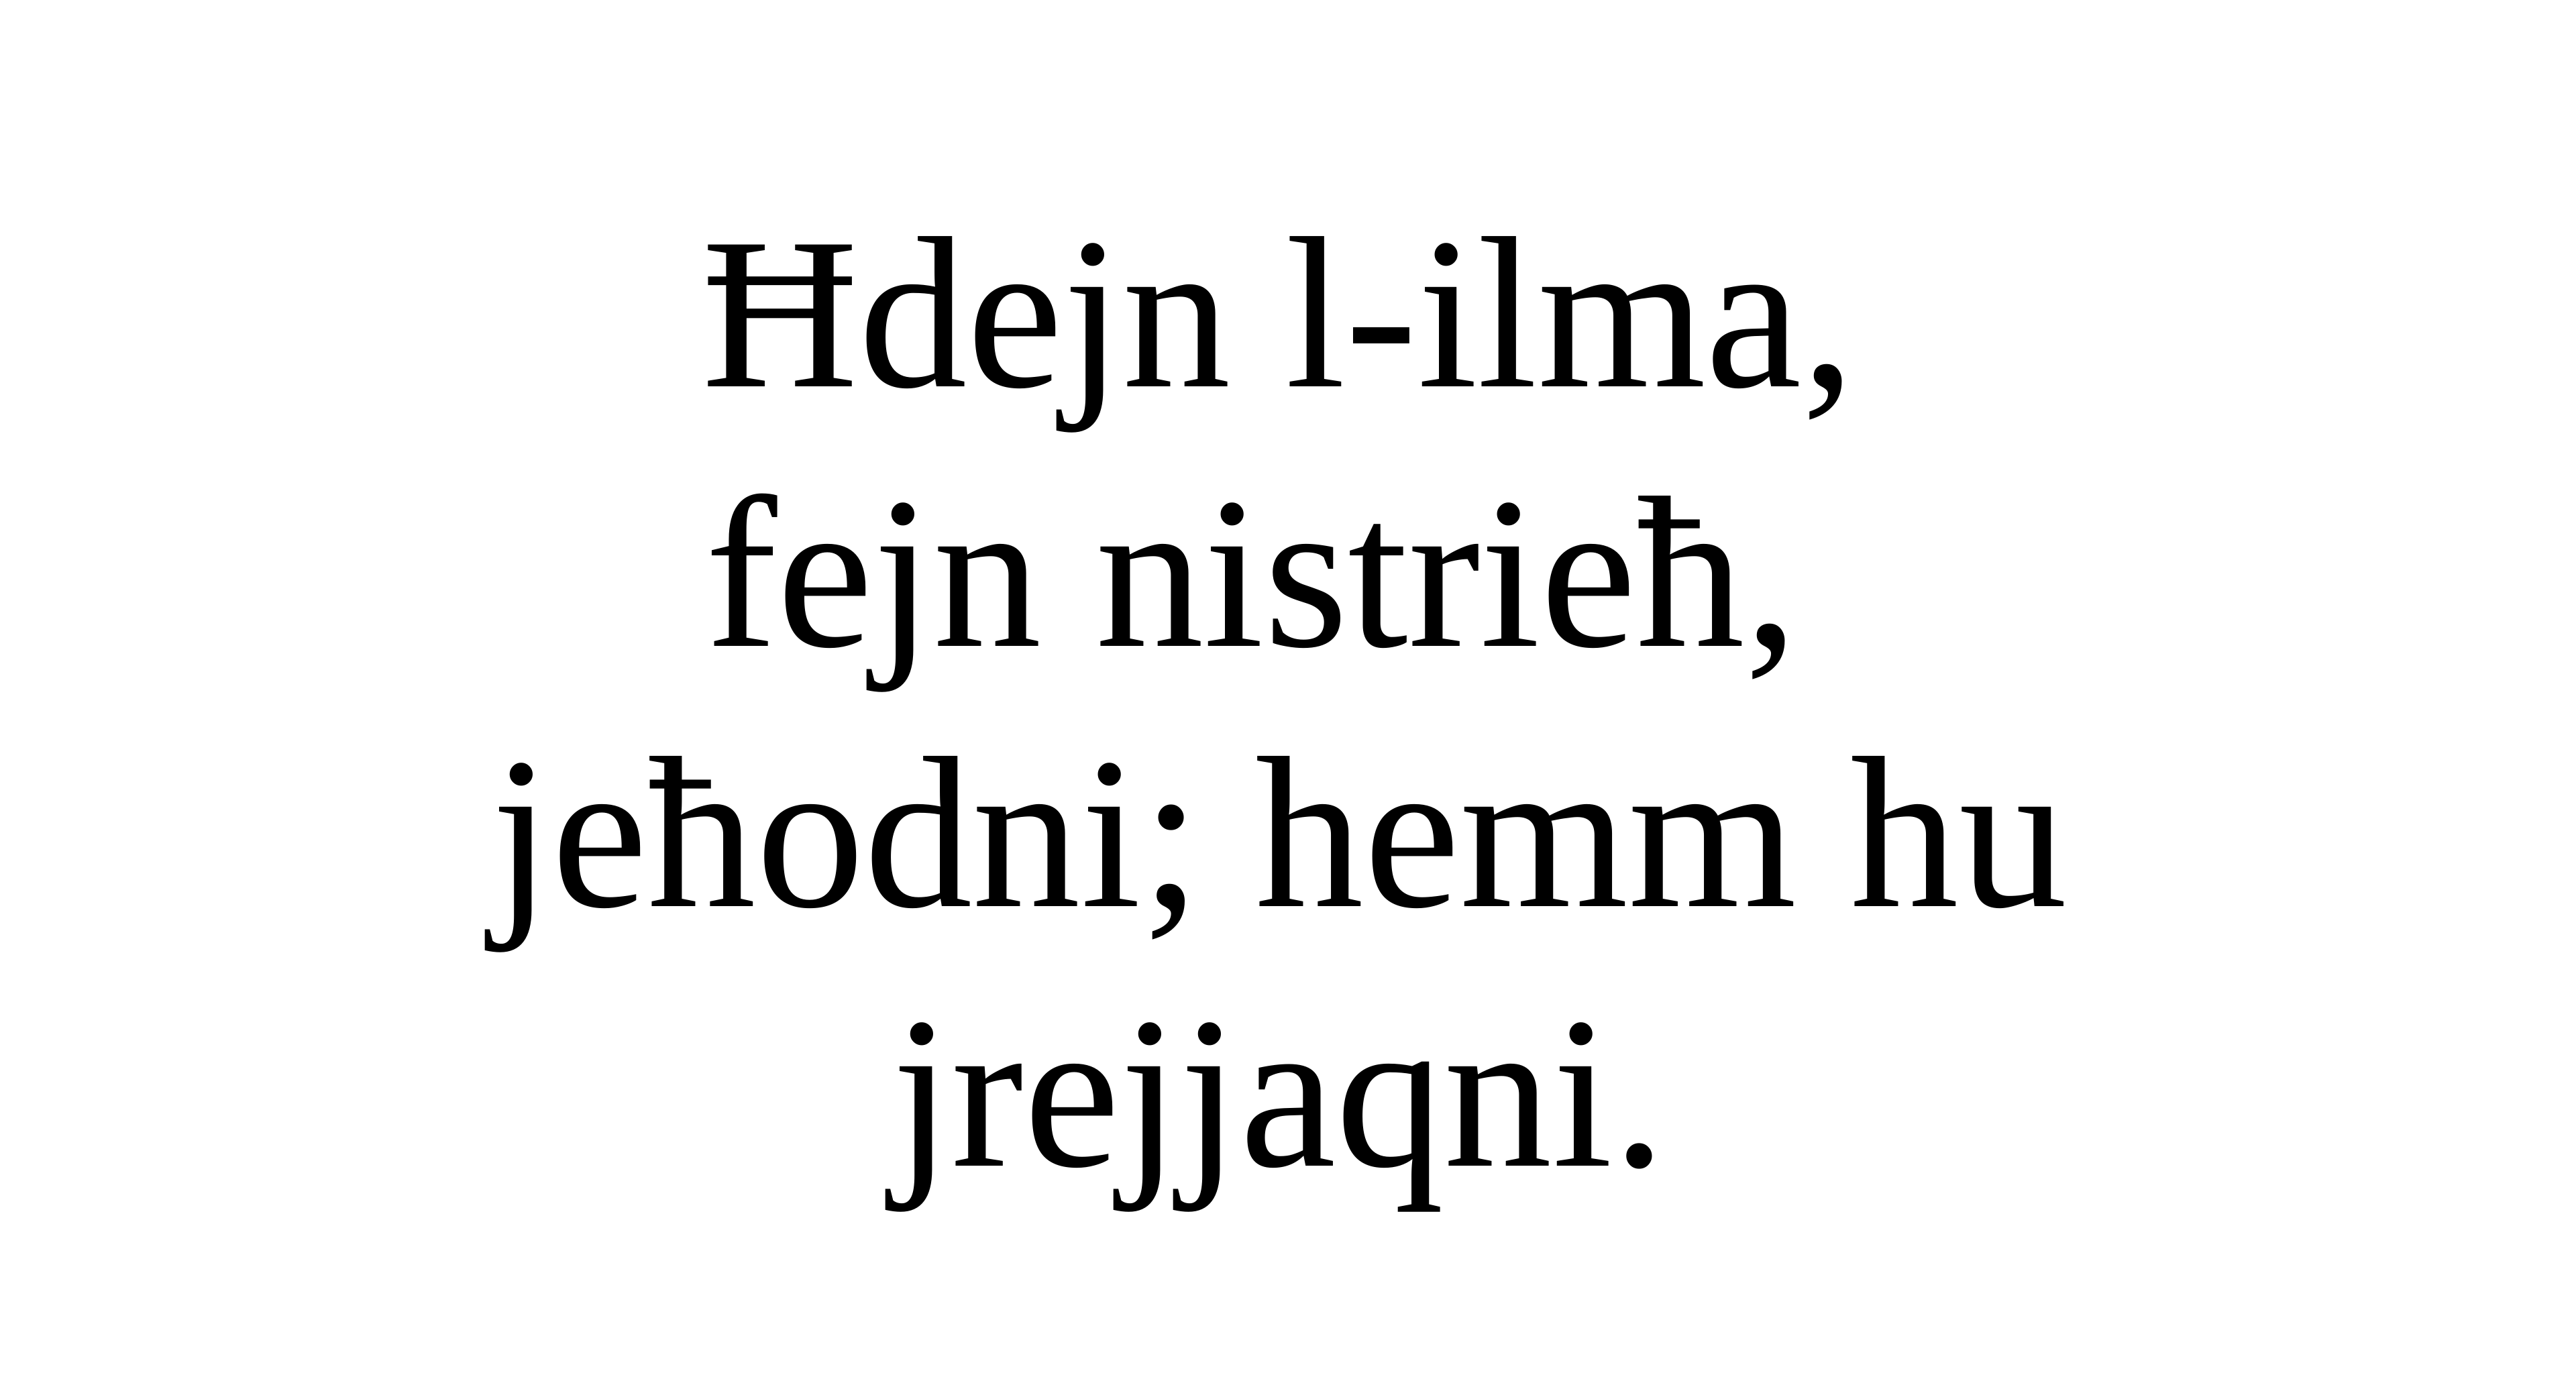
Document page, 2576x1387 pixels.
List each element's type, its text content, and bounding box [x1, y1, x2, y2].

text_box Ħdejn l-ilma, fejn nistrieħ, jeħodni; hemm hu jrejjaqni. [93, 158, 2467, 1221]
